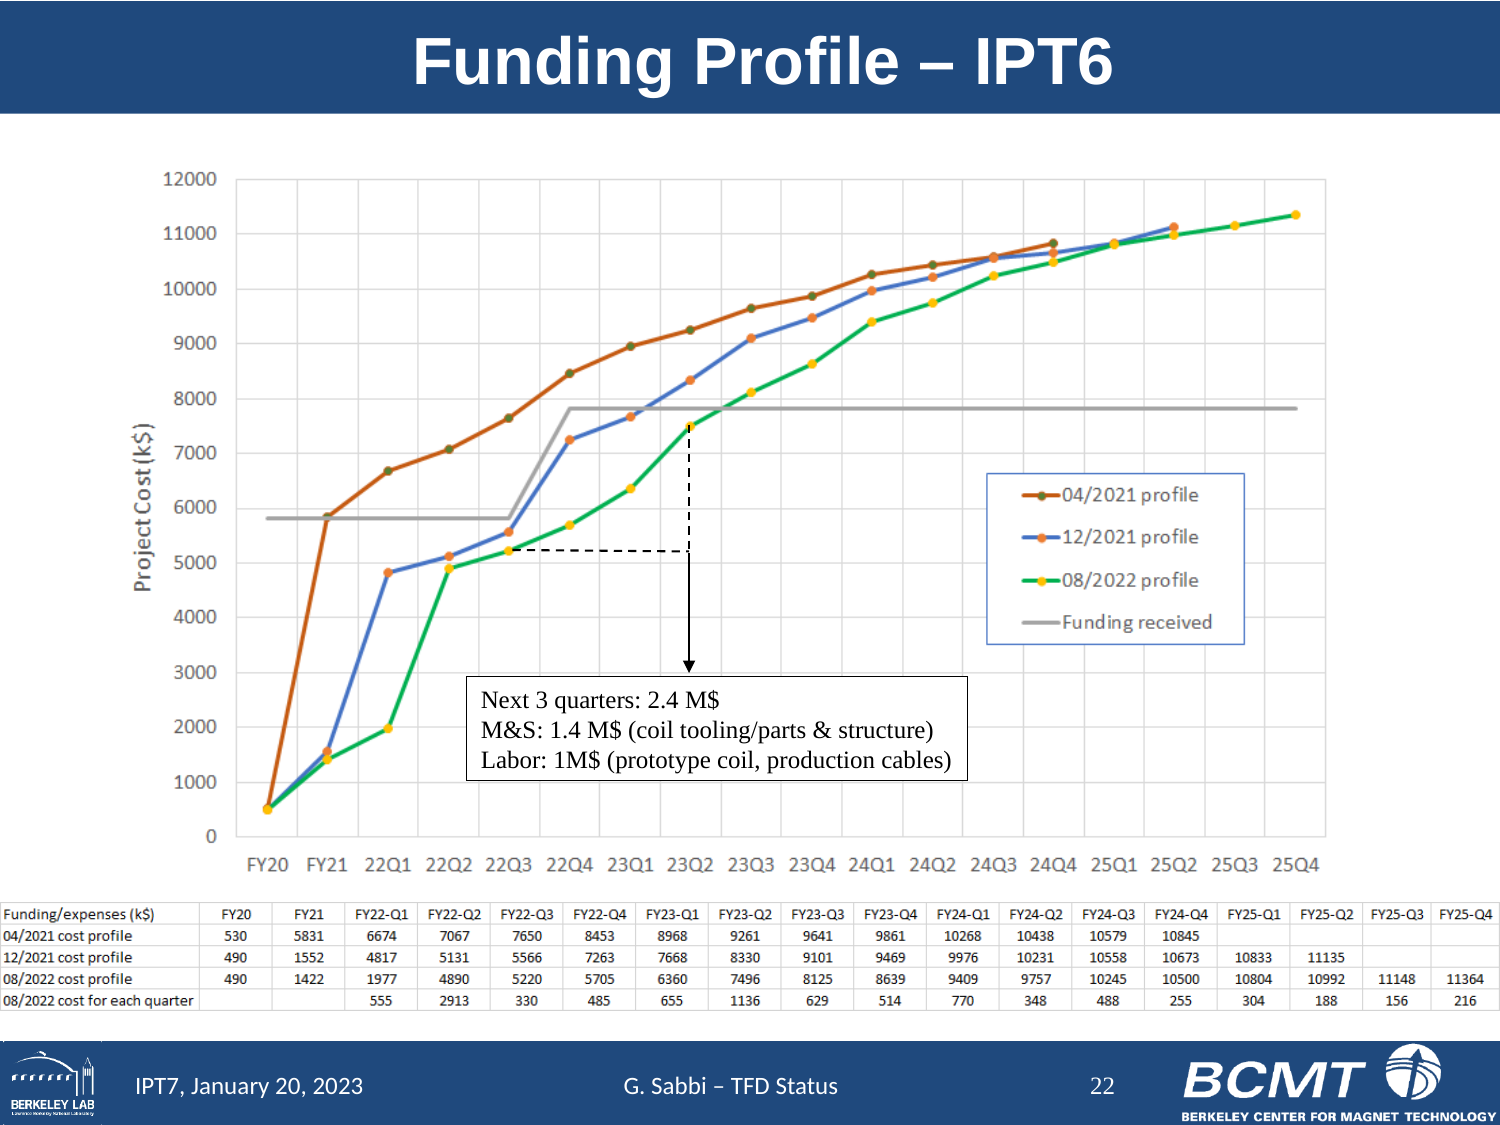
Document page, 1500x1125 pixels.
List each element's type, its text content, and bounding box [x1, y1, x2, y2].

picture [3, 1041, 102, 1125]
picture [0, 902, 1500, 1011]
title Funding Profile – IPT6 [65, 22, 1463, 113]
picture [1180, 1041, 1500, 1123]
picture [118, 137, 1341, 900]
